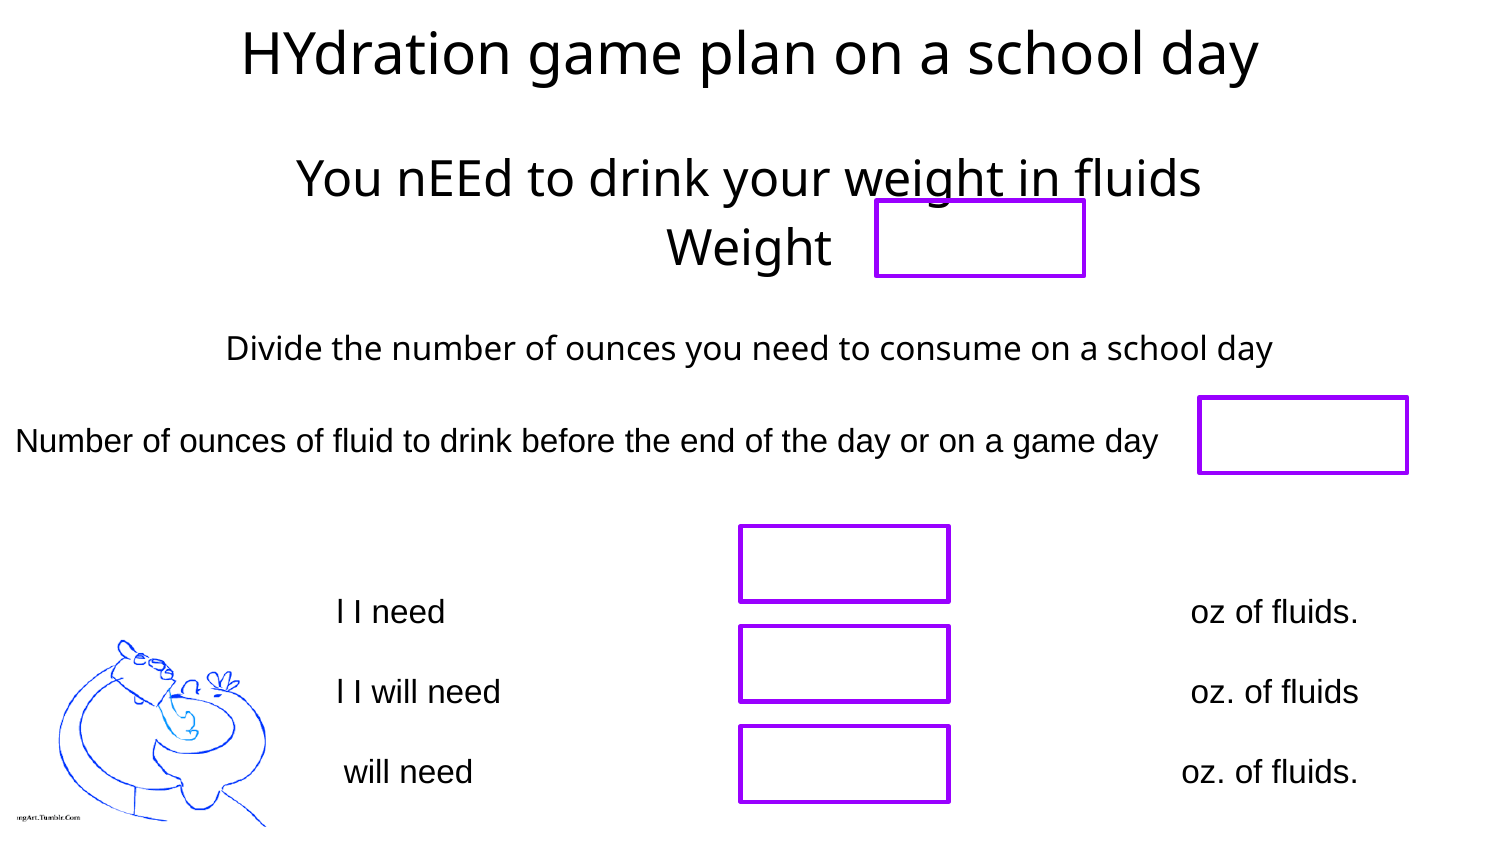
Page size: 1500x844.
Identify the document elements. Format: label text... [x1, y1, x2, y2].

text_box [876, 200, 1085, 277]
picture [16, 527, 339, 828]
text_box [740, 526, 949, 602]
text_box You nEEd to drink your weight in fluids Weight Divide the number of ounces you need to consume on a school day Number of ounces of fluid to drink before the end of the day or on a game day Before school I need oz of fluids. During school I will need oz. of fluids After school I will need oz. of fluids. [0, 122, 1500, 806]
text_box [740, 626, 949, 702]
title HYdration game plan on a school day [51, 0, 1449, 102]
text_box [1199, 397, 1408, 473]
text_box [740, 726, 949, 802]
